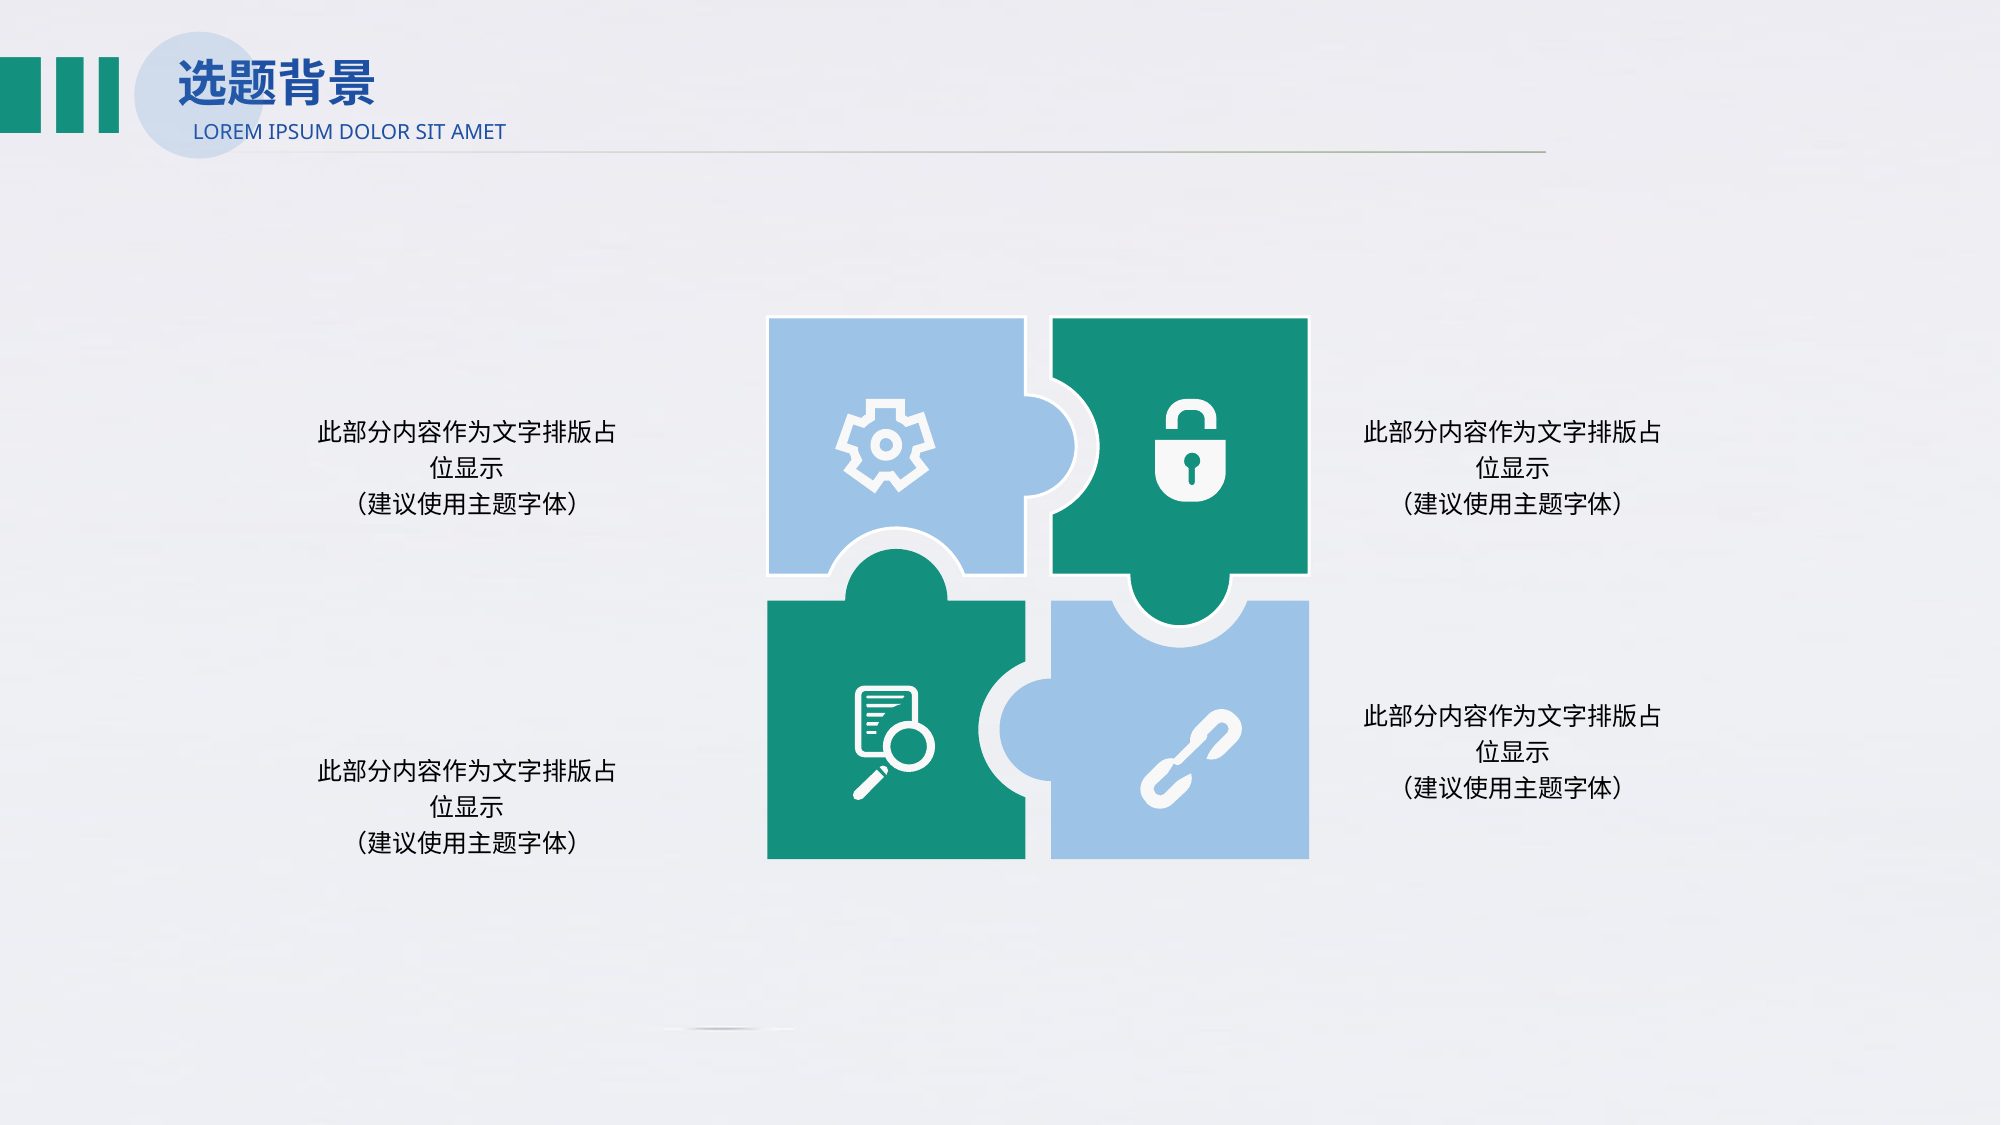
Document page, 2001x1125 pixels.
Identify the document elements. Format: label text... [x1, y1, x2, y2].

text_box LOREM IPSUM DOLOR SIT AMET [236, 111, 522, 150]
text_box [133, 30, 265, 152]
text_box [98, 56, 120, 134]
text_box [55, 56, 84, 134]
picture [0, 0, 2001, 1125]
text_box 此部分内容作为文字排版占位显示 （建议使用主题字体） [1358, 694, 1669, 743]
text_box 此部分内容作为文字排版占位显示 （建议使用主题字体） [312, 410, 623, 459]
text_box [767, 316, 1309, 860]
text_box 此部分内容作为文字排版占位显示 （建议使用主题字体） [312, 749, 623, 798]
text_box 此部分内容作为文字排版占位显示 （建议使用主题字体） [1358, 410, 1669, 459]
text_box [0, 56, 42, 134]
text_box 选题背景 [241, 44, 393, 111]
